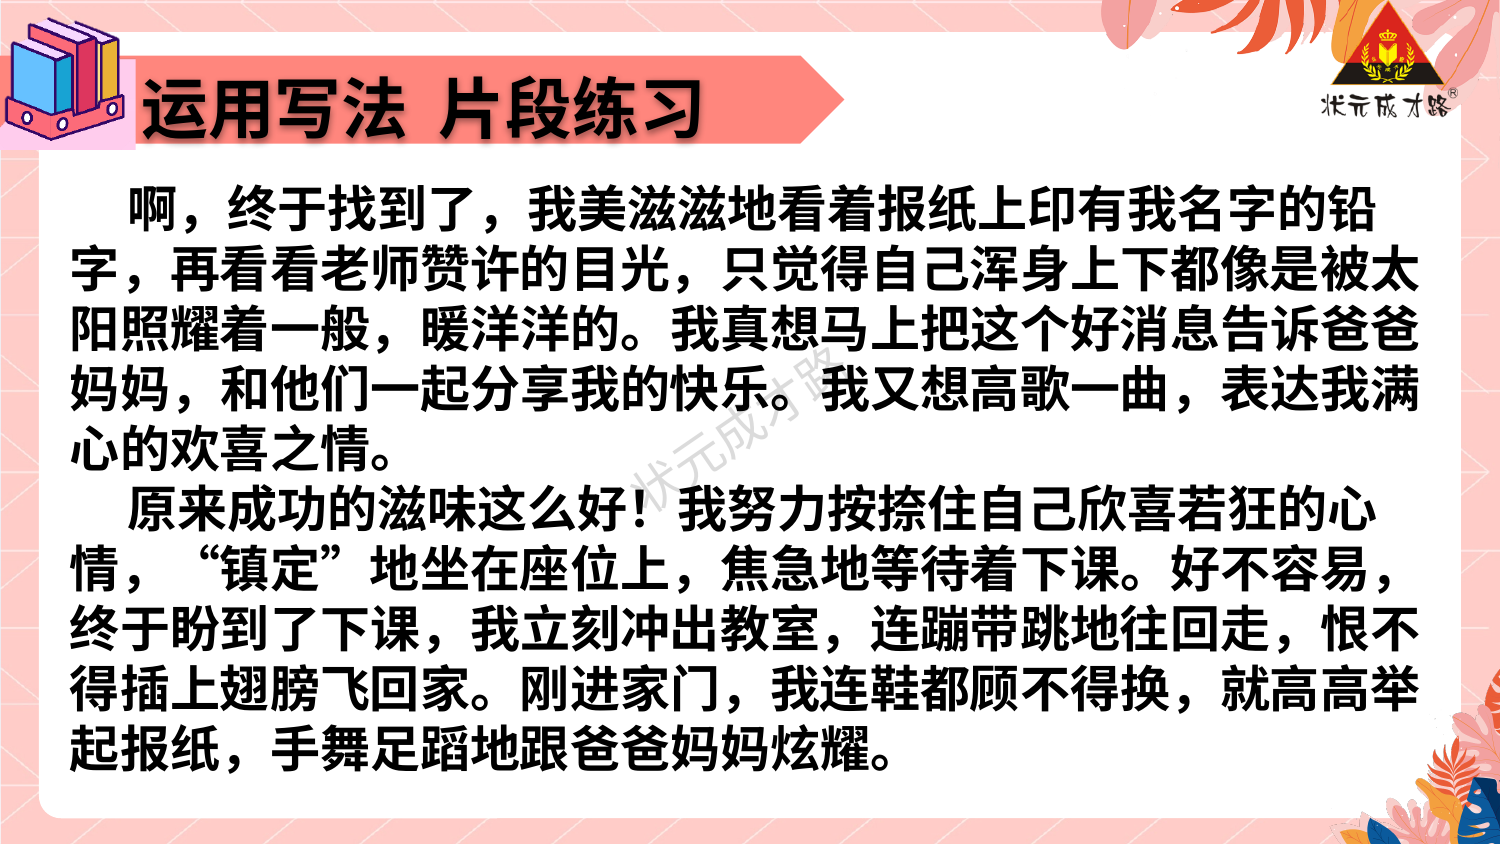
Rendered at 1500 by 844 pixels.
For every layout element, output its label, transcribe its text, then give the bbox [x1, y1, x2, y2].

picture [0, 0, 1500, 844]
text_box 啊，终于找到了，我美滋滋地看着报纸上印有我名字的铅字，再看看老师赞许的目光，只觉得自己浑身上下都像是被太阳照耀着一般，暖洋洋的。我真想马上把这个好消息告诉爸爸妈妈，和他们一起分享我的快乐。我又想高歌一曲，表达我满心的欢喜之情。 原来成功的滋味这么好！我努力按捺住自己欣喜若狂的心情，“镇定”地坐在座位上，焦急地等待着下课。好不容易，终于盼到了下课，我立刻冲出教室，连蹦带跳地往回走，恨不得插上翅膀飞回家。刚进家门，我连鞋都顾不得换，就高高举起报纸，手舞足蹈地跟爸爸妈妈炫耀。 [55, 170, 1450, 786]
text_box 运用写法 片段练习 [126, 43, 870, 155]
